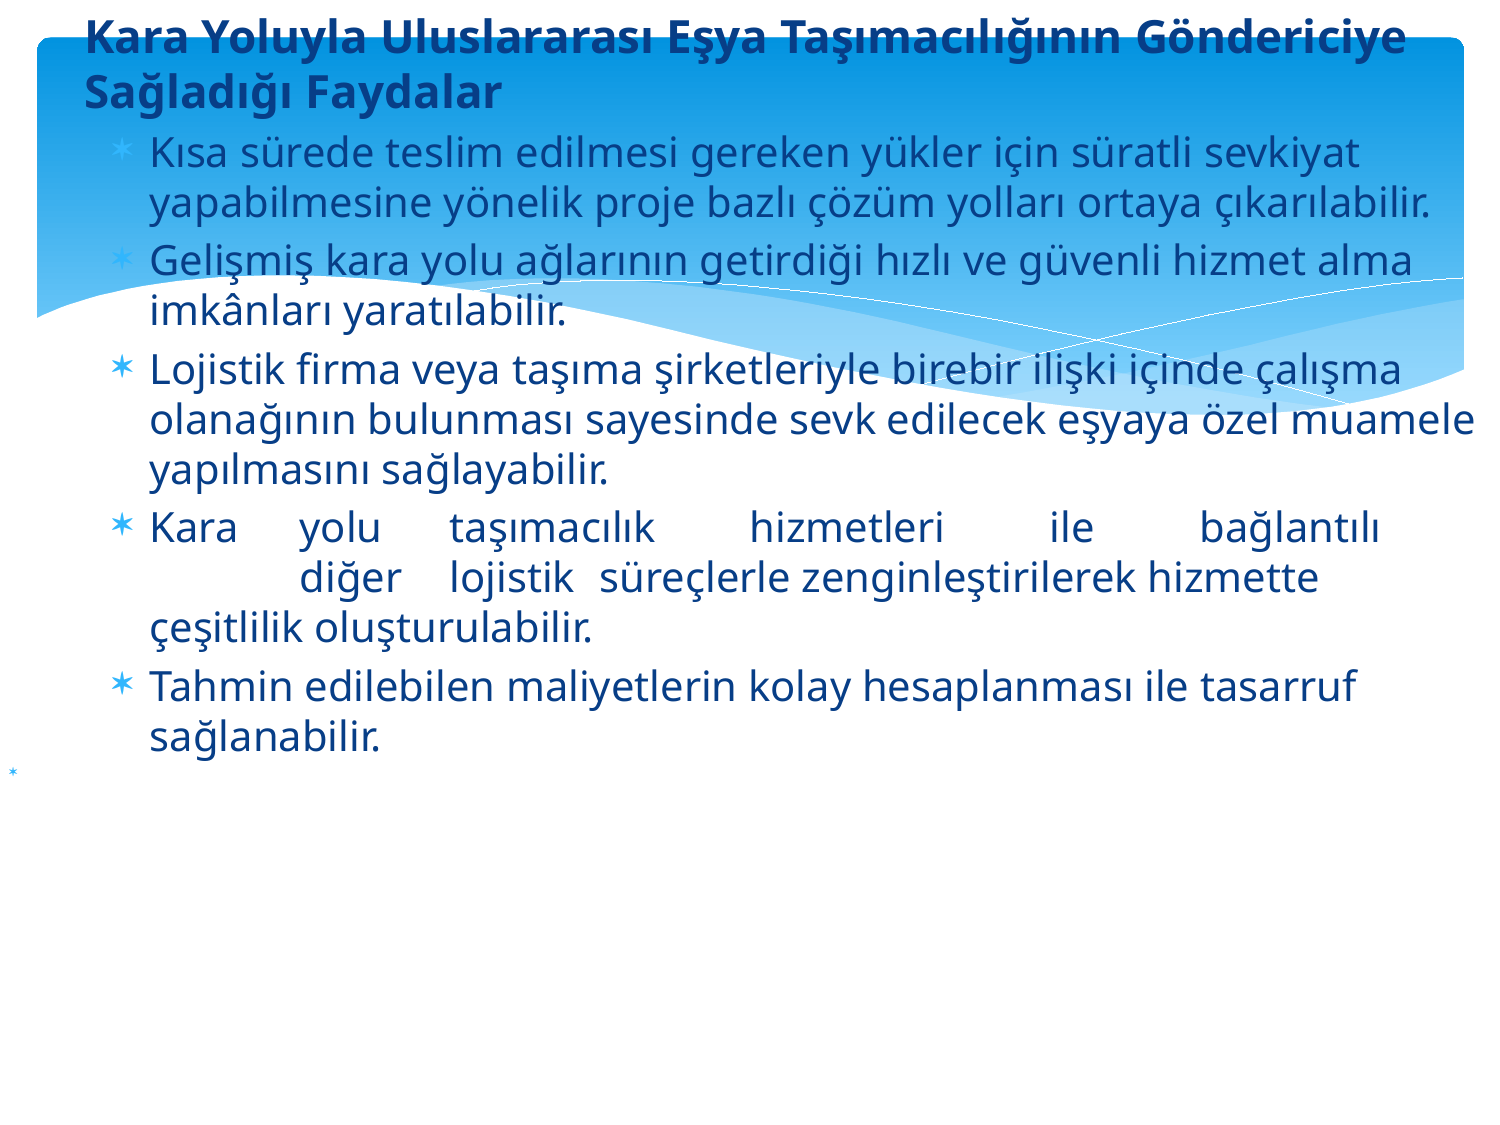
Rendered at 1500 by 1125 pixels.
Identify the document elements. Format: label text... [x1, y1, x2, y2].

list Kara Yoluyla Uluslararası Eşya Taşımacılığının Göndericiye Sağladığı Faydalar Kısa sürede teslim edilmesi gereken yükler için süratli sevkiyat yapabilmesine yönelik proje bazlı çözüm yolları ortaya çıkarılabilir. Gelişmiş kara yolu ağlarının getirdiği hızlı ve güvenli hizmet alma imkânları yaratılabilir. Lojistik firma veya taşıma şirketleriyle birebir ilişki içinde çalışma olanağının bulunması sayesinde sevk edilecek eşyaya özel muamele yapılmasını sağlayabilir. Kara yolu taşımacılık hizmetleri ile bağlantılı diğer lojistik süreçlerle zenginleştirilerek hizmette çeşitlilik oluşturulabilir. Tahmin edilebilen maliyetlerin kolay hesaplanması ile tasarruf sağlanabilir. [0, 0, 1500, 1125]
